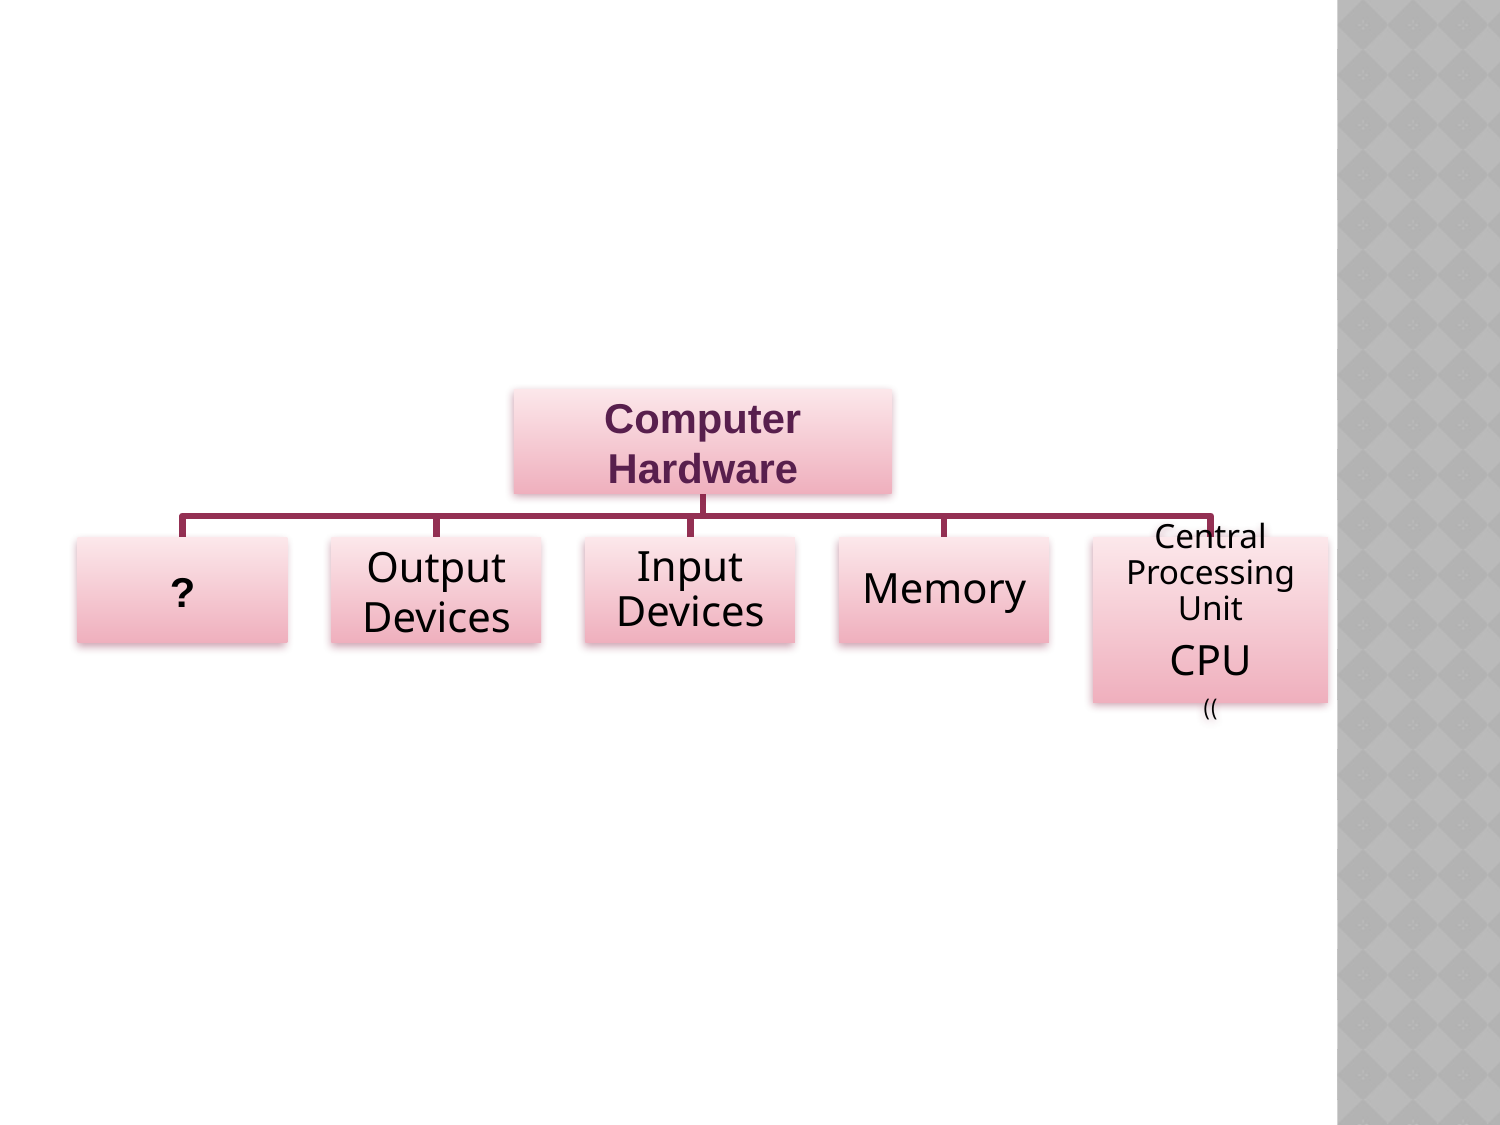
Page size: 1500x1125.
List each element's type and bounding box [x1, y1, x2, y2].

text_box [76, 222, 1330, 870]
text_box [74, 45, 1425, 233]
